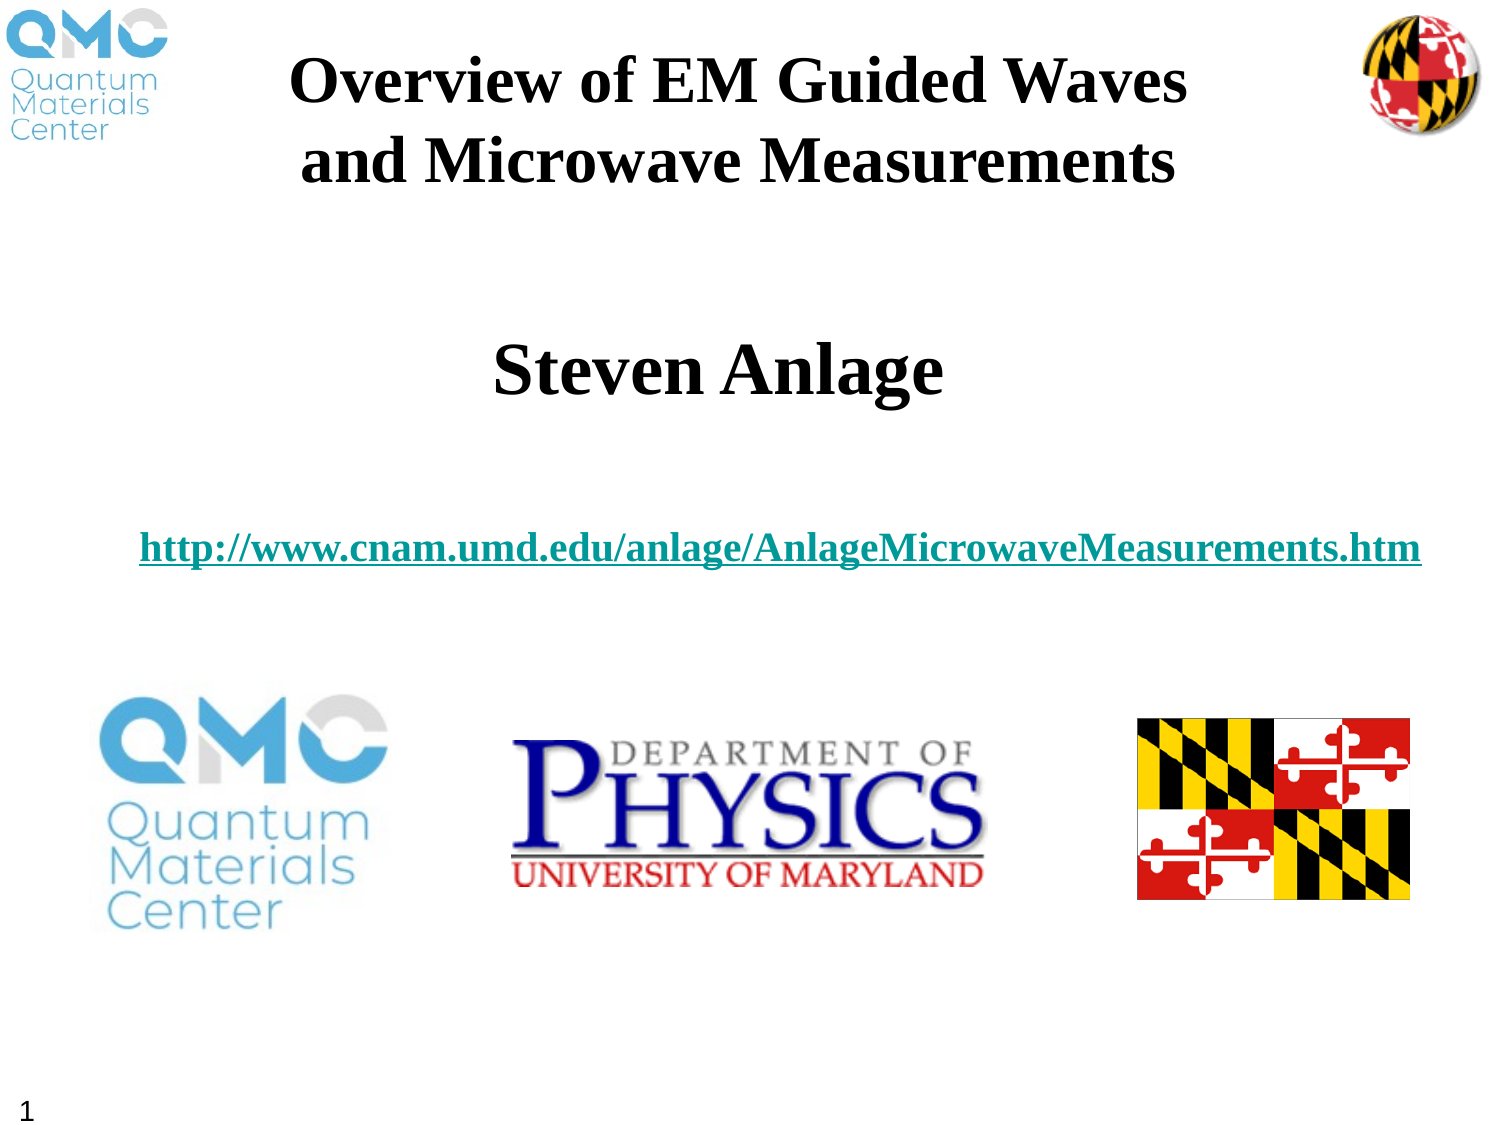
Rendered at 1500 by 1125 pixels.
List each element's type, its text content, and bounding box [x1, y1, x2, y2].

text_box http://www.cnam.umd.edu/anlage/AnlageMicrowaveMeasurements.htm [124, 512, 1437, 628]
picture [1137, 718, 1410, 901]
text_box Steven Anlage [478, 312, 960, 418]
picture [0, 0, 175, 162]
slide_number 1 [0, 1084, 51, 1125]
picture [1362, 15, 1488, 138]
picture [511, 740, 989, 887]
text_box Overview of EM Guided Waves and Microwave Measurements [273, 28, 1222, 203]
picture [89, 656, 403, 970]
